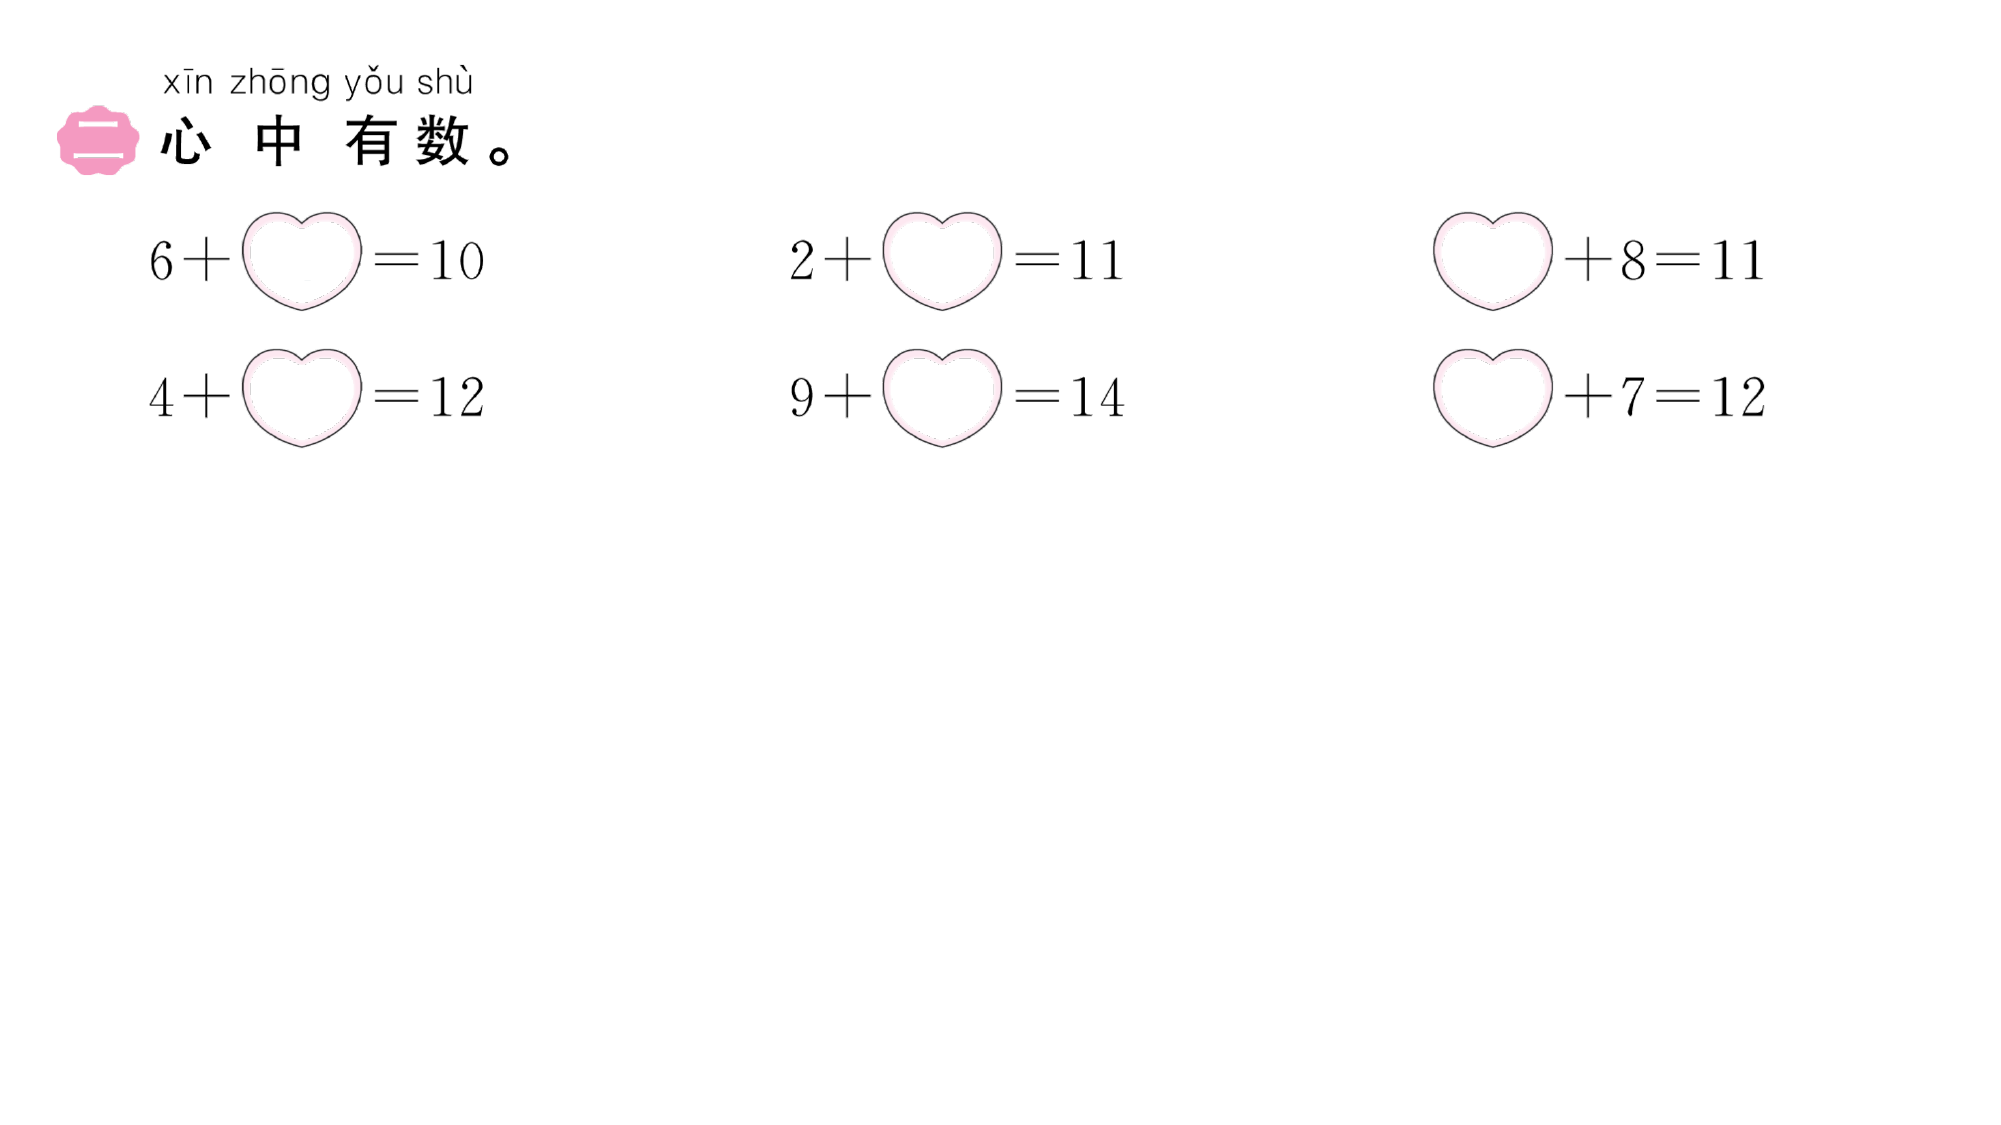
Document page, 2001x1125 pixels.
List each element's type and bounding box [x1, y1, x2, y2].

picture [53, 41, 1943, 464]
